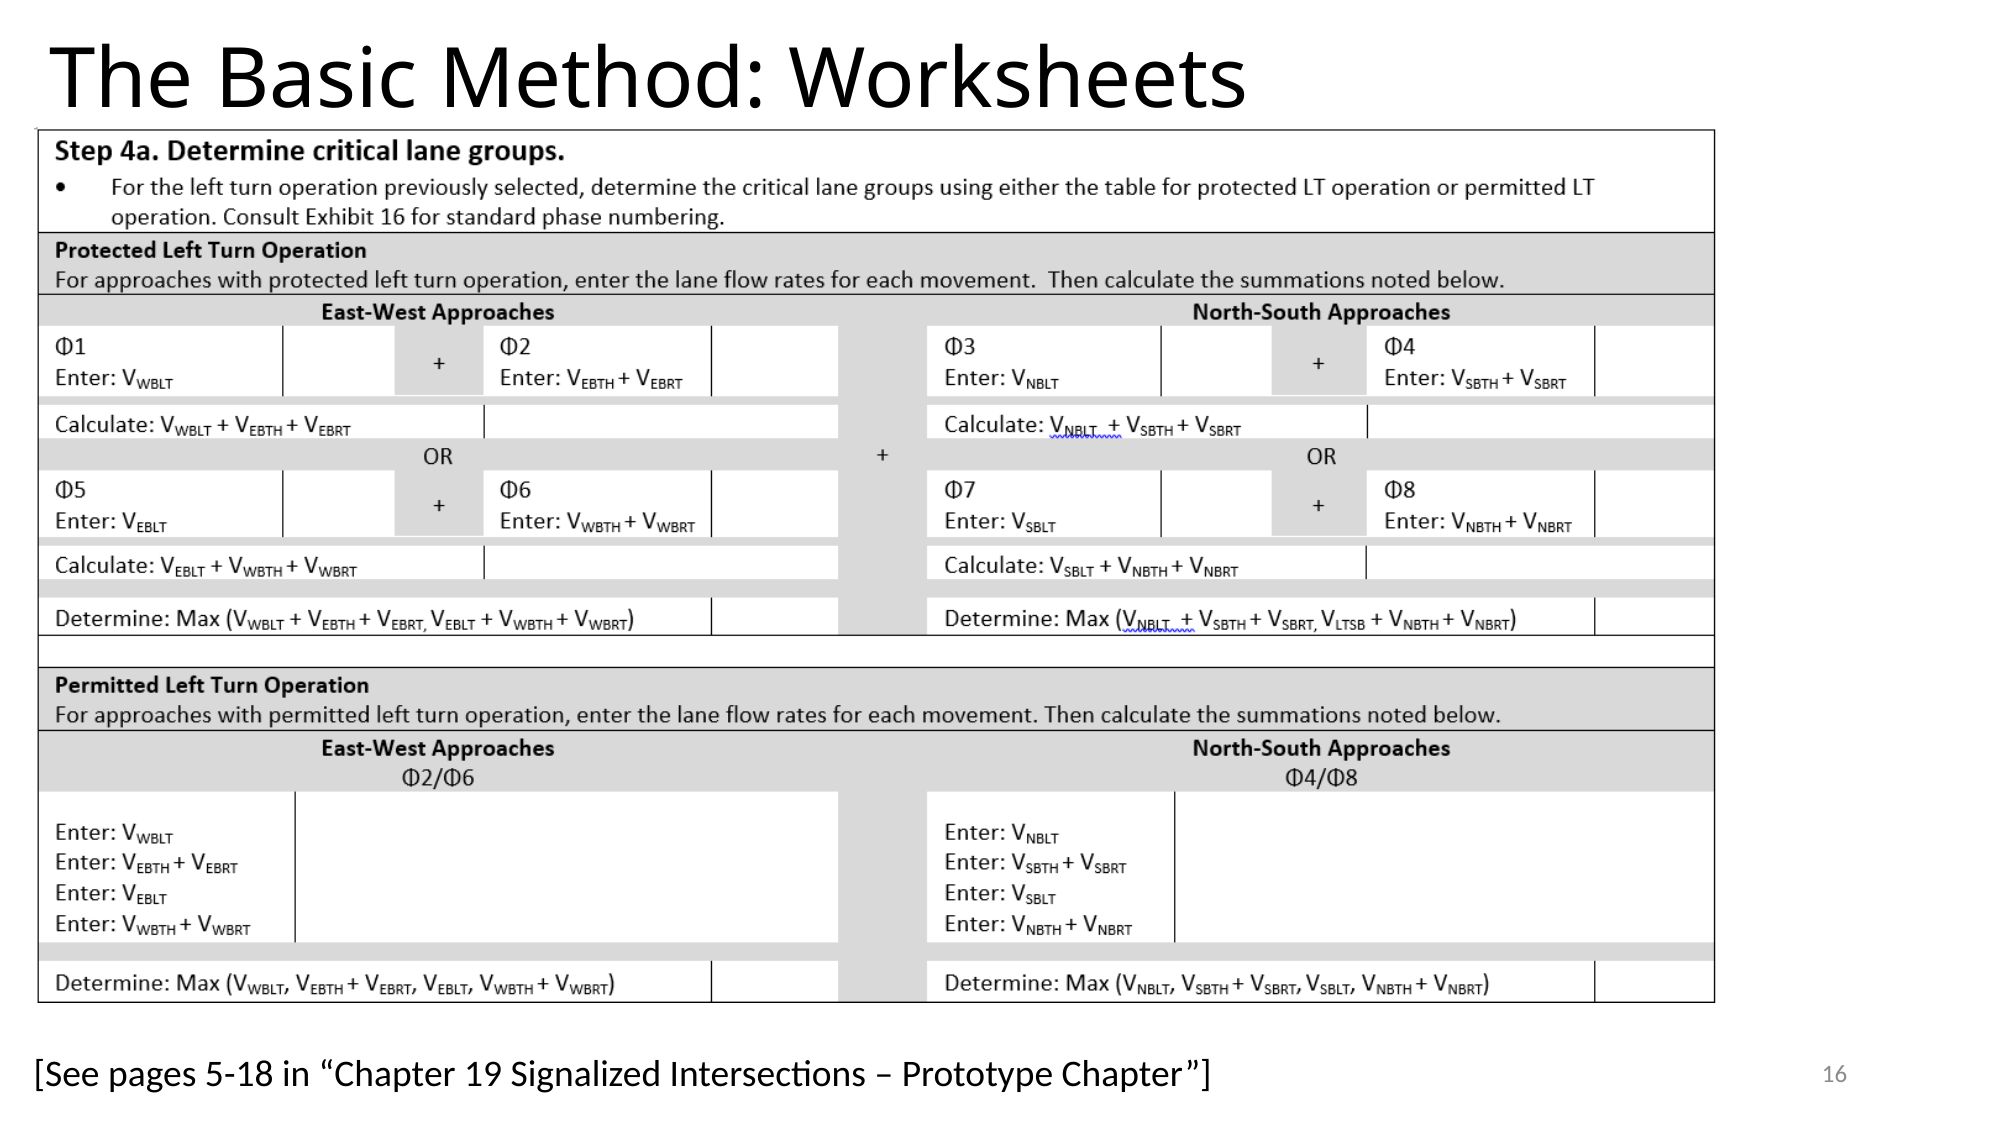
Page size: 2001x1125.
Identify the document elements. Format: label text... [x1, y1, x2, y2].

text_box [See pages 5-18 in “Chapter 19 Signalized Intersections – Prototype Chapter”] [18, 1041, 1541, 1102]
picture [34, 127, 1719, 1004]
slide_number 16 [1412, 1042, 1863, 1103]
title The Basic Method: Worksheets [34, 15, 1760, 148]
